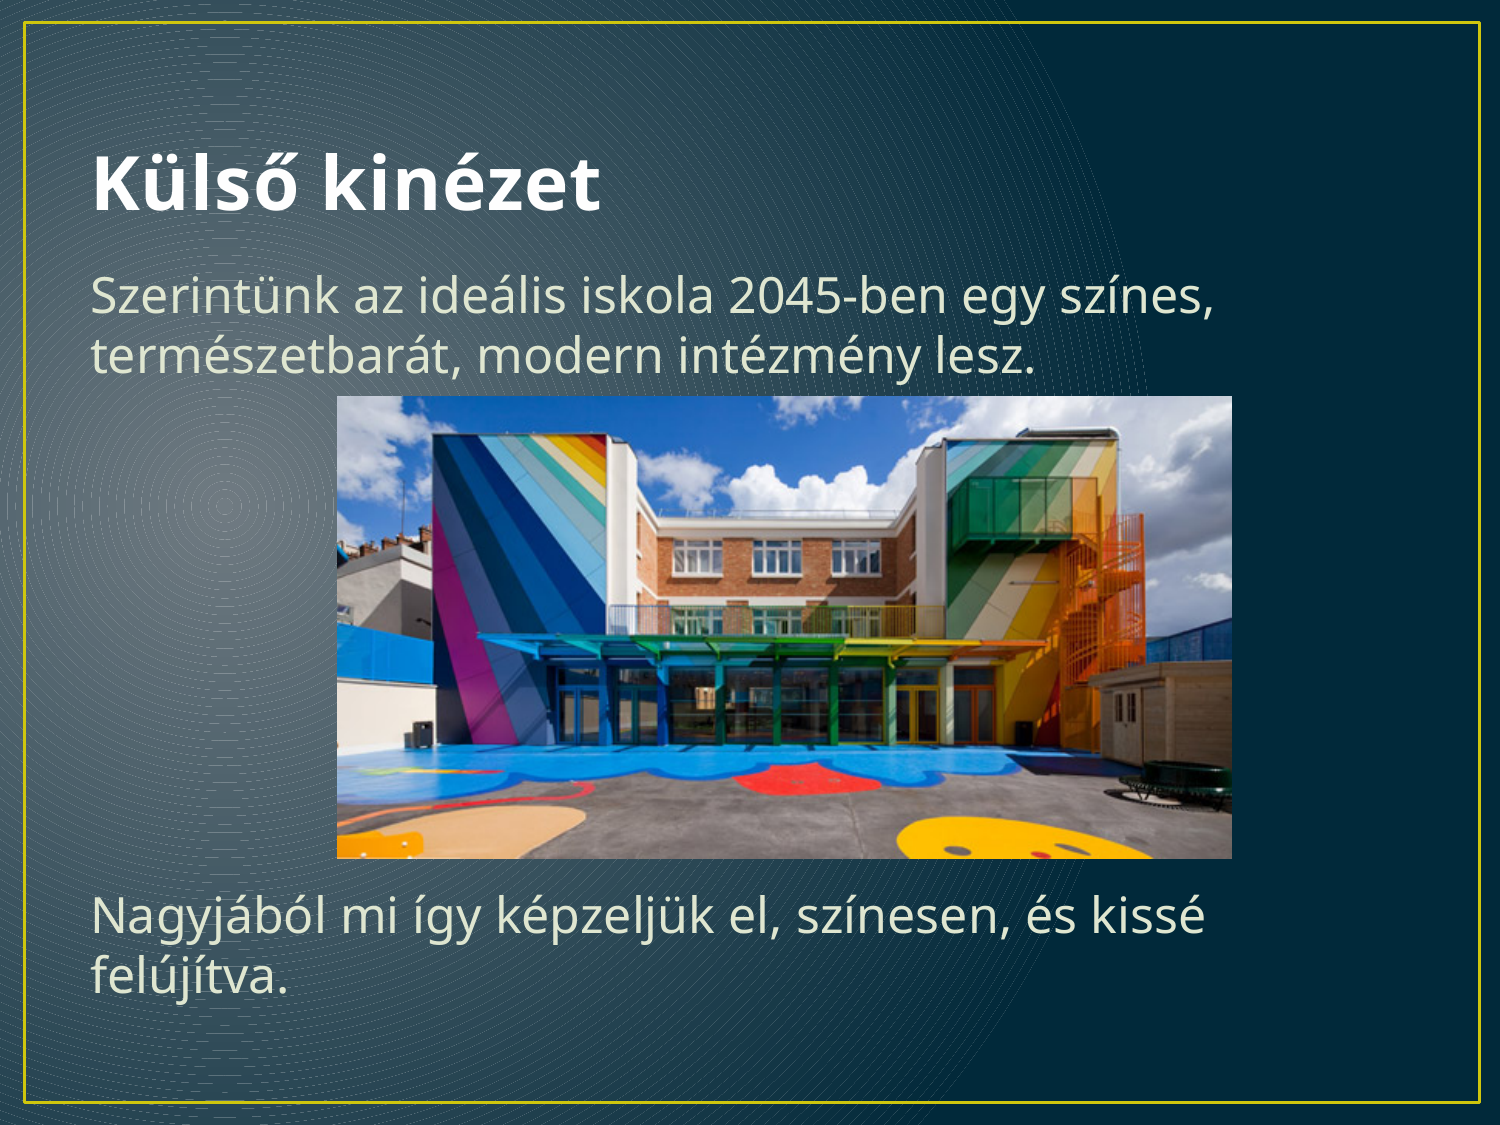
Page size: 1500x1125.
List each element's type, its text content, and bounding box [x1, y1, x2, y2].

list Szerintünk az ideális iskola 2045-ben egy színes, természetbarát, modern intézmény lesz. Nagyjából mi így képzeljük el, színesen, és kissé felújítva. [75, 256, 1425, 999]
picture [337, 396, 1231, 860]
title Külső kinézet [75, 45, 1425, 233]
